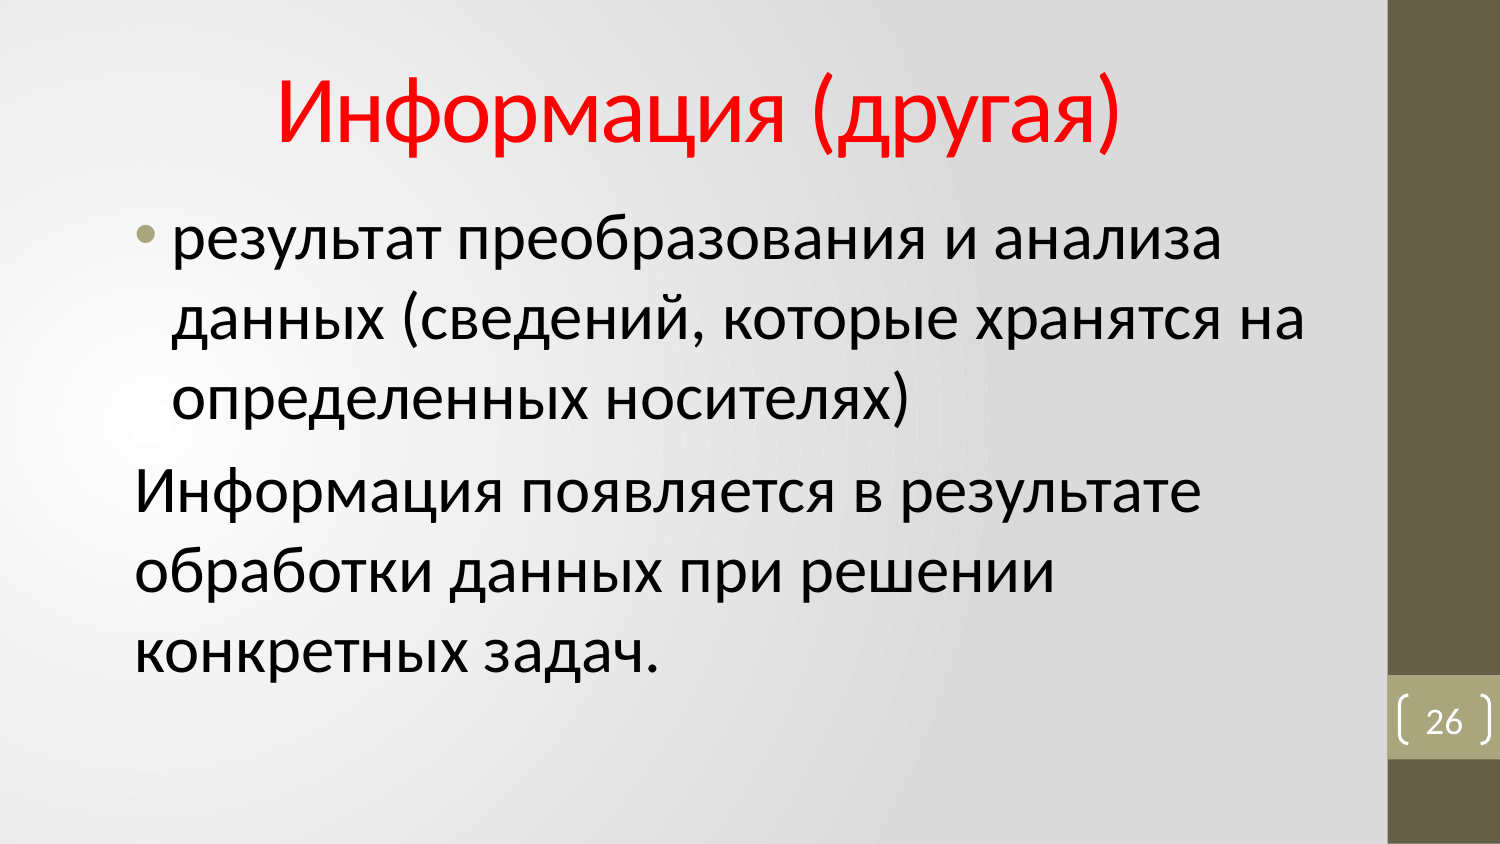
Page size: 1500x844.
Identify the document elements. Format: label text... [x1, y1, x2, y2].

title Информация (другая) [75, 33, 1325, 175]
slide_number 26 [1397, 693, 1492, 746]
list результат преобразования и анализа данных (сведений, которые хранятся на определенных носителях) Информация появляется в результате обработки данных при решении конкретных задач. [100, 185, 1325, 788]
